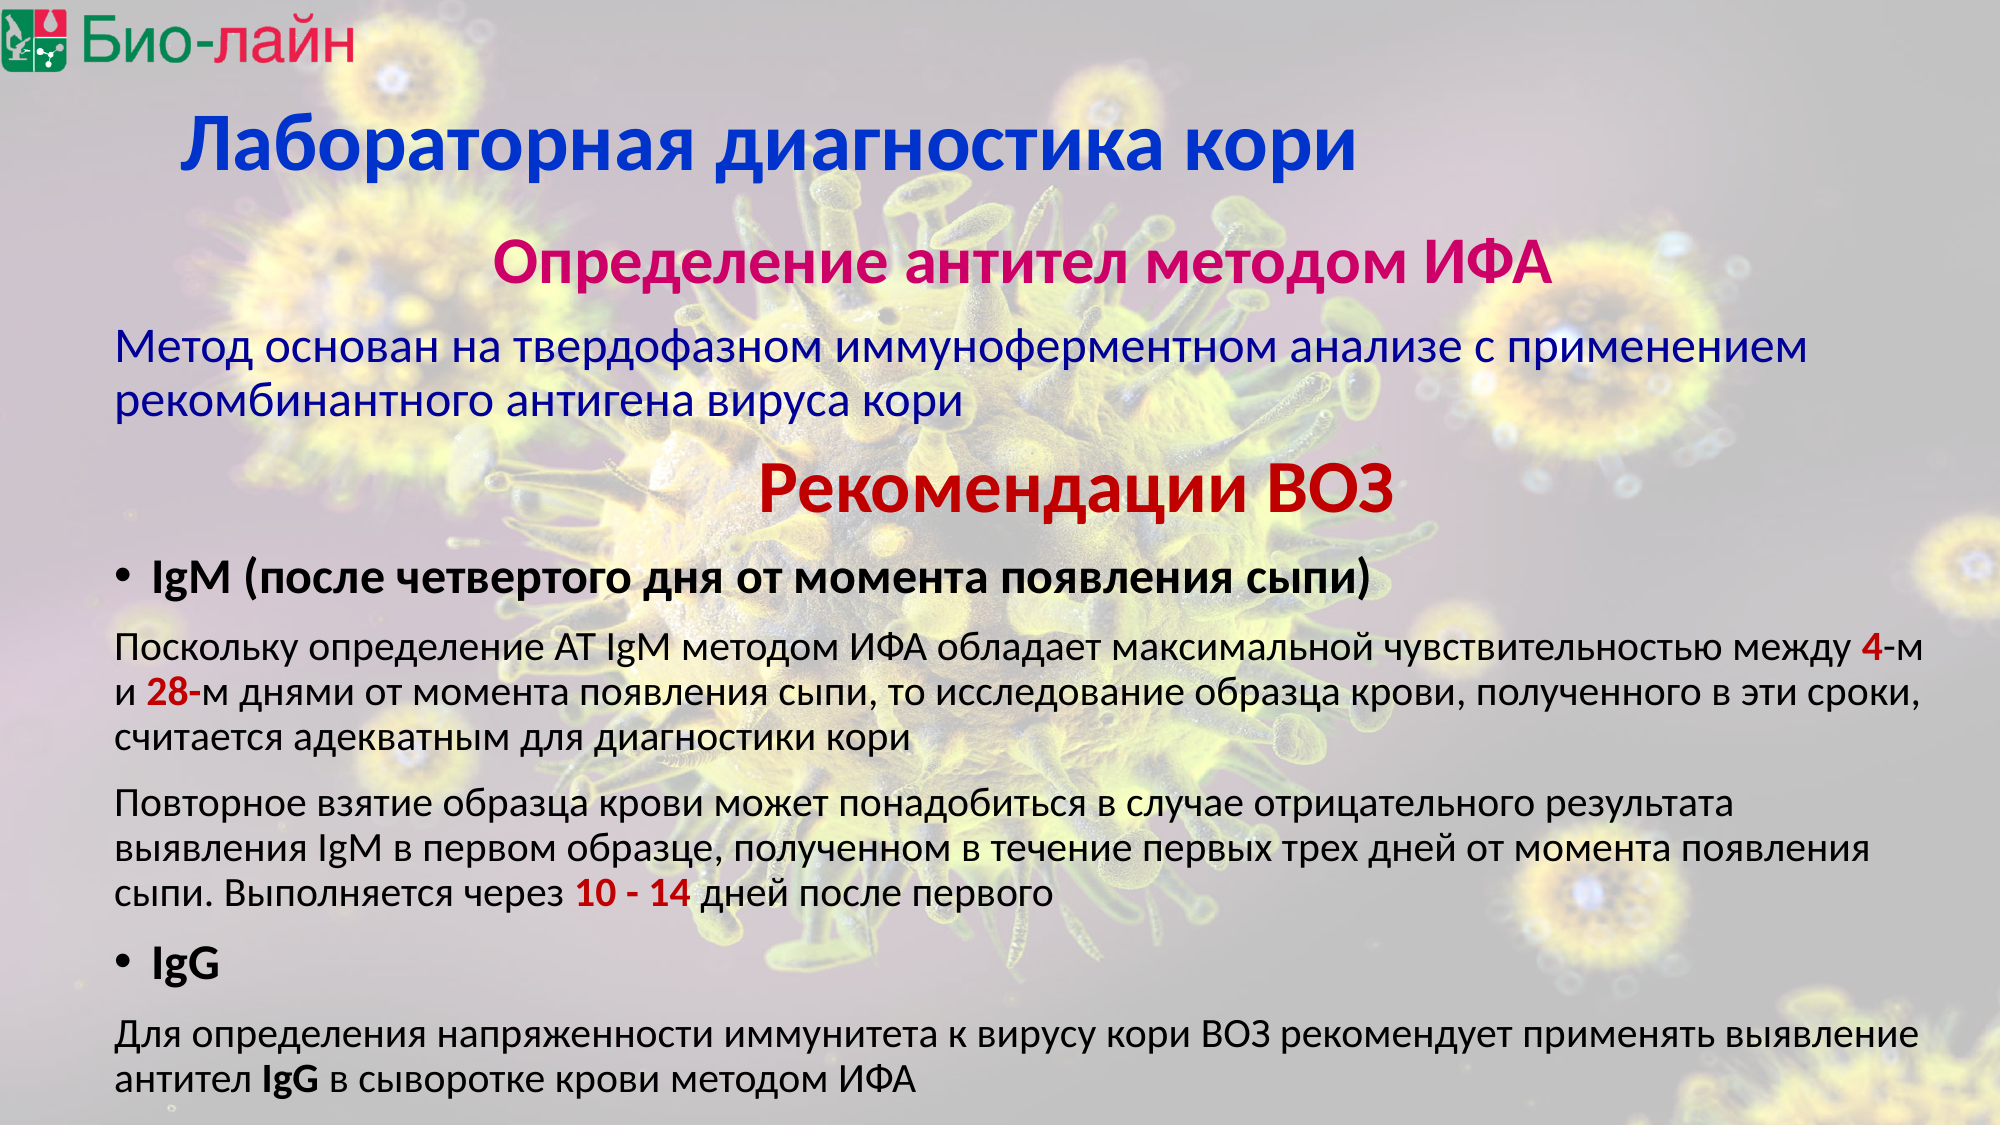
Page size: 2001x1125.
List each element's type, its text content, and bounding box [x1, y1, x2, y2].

list Определение антител методом ИФА Метод основан на твердофазном иммуноферментном анализе с применением рекомбинантного антигена вируса кори Рекомендации ВОЗ IgM (после четвертого дня от момента появления сыпи) Поскольку определение АТ IgM методом ИФА обладает максимальной чувствительностью между 4-м и 28-м днями от момента появления сыпи, то исследование образца крови, полученного в эти сроки, считается адекватным для диагностики кори Повторное взятие образца крови может понадобиться в случае отрицательного результата выявления IgM в первом образце, полученном в течение первых трех дней от момента появления сыпи. Выполняется через 10 - 14 дней после первого IgG Для определения напряженности иммунитета к вирусу кори ВОЗ рекомендует применять выявление антител IgG в сыворотке крови методом ИФА [99, 219, 1948, 1110]
title Лабораторная диагностика кори [165, 40, 1457, 219]
picture [0, 2, 354, 73]
